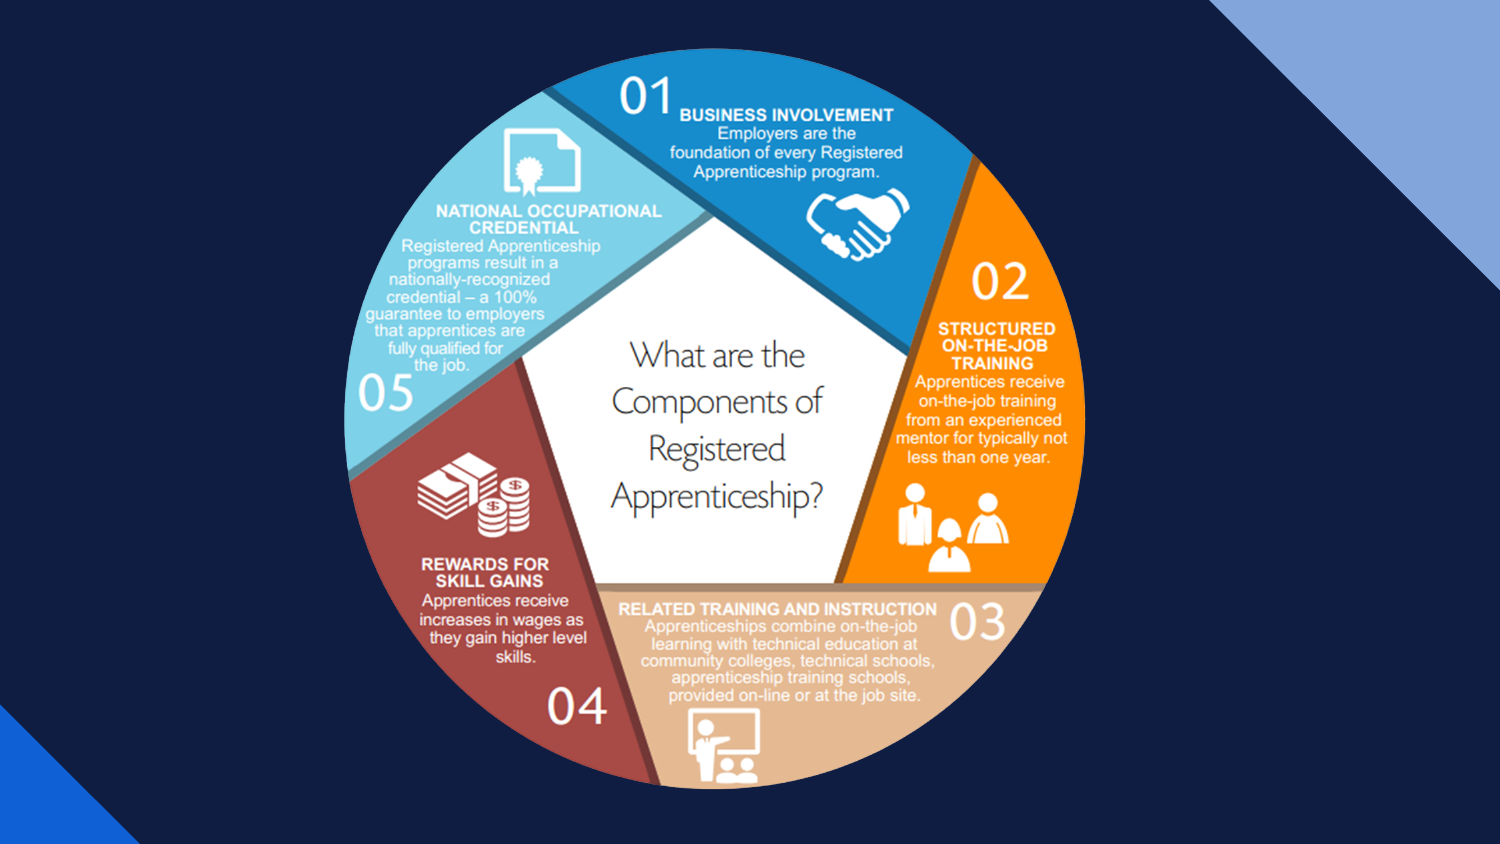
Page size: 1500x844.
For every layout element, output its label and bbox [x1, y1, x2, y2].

text_box [0, 704, 140, 844]
picture [320, 45, 1123, 799]
text_box [1209, 0, 1500, 291]
